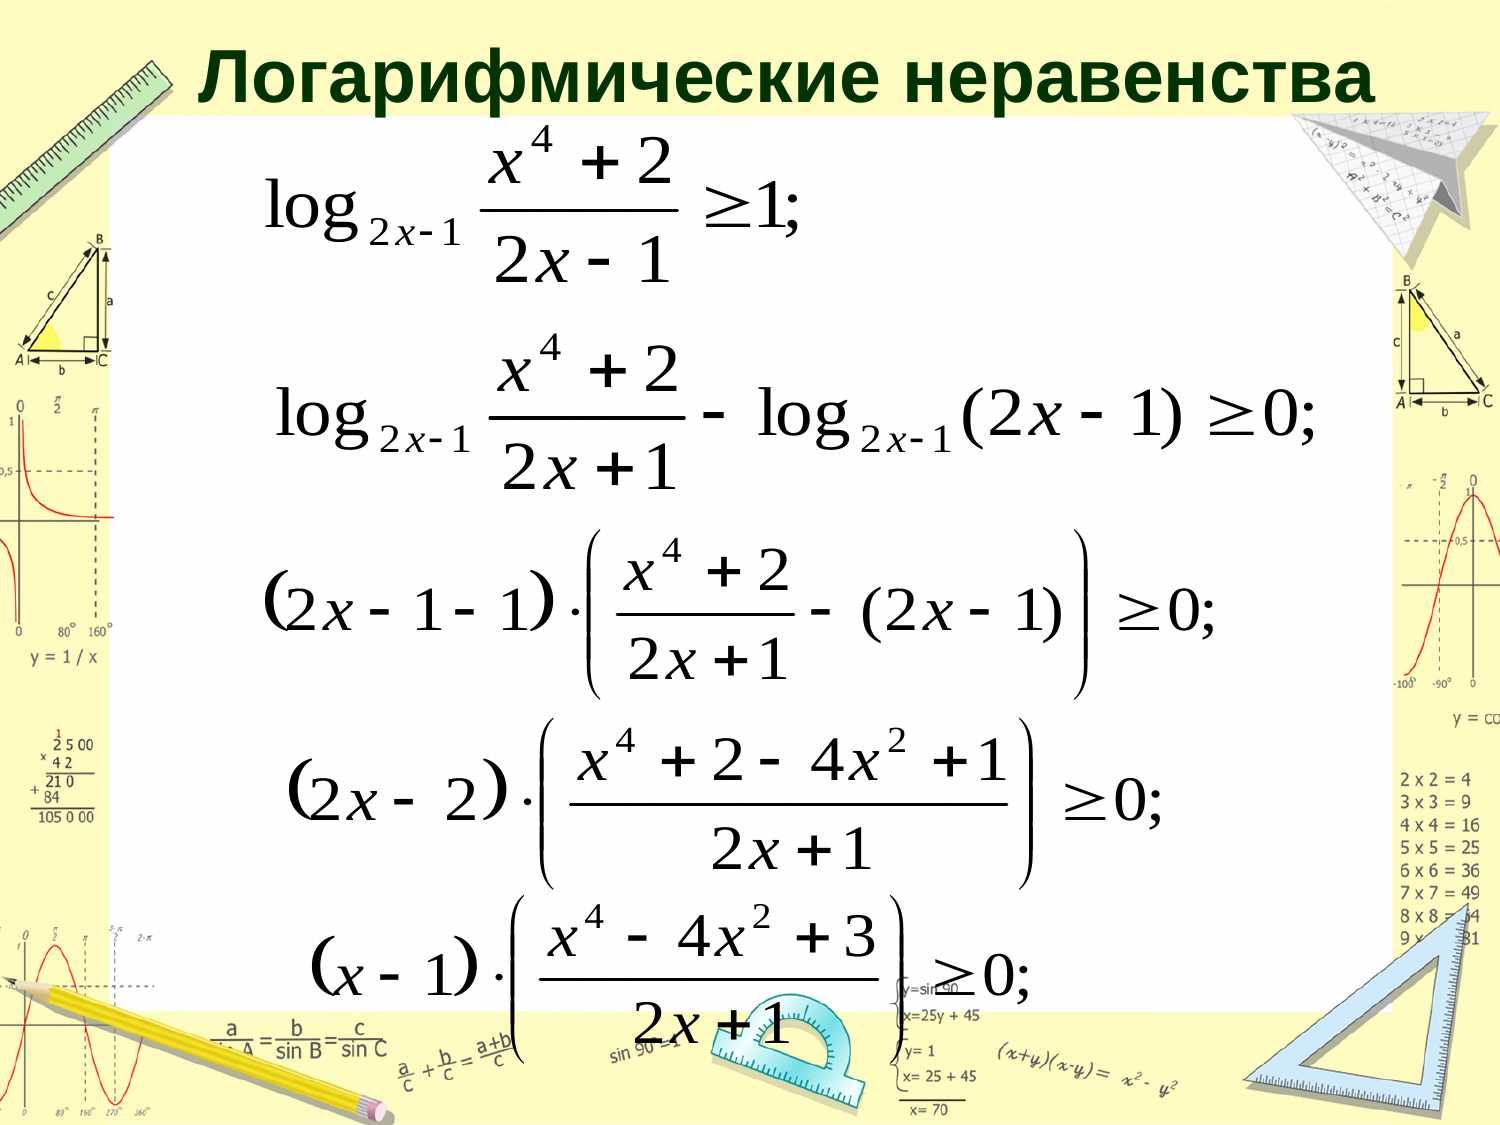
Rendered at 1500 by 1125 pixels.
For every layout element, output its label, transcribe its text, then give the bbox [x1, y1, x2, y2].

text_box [253, 514, 1231, 715]
picture [0, 0, 1500, 1125]
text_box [300, 881, 1046, 1079]
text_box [277, 703, 1177, 905]
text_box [253, 105, 813, 298]
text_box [265, 314, 1332, 505]
title Логарифмические неравенства [112, 19, 1463, 127]
